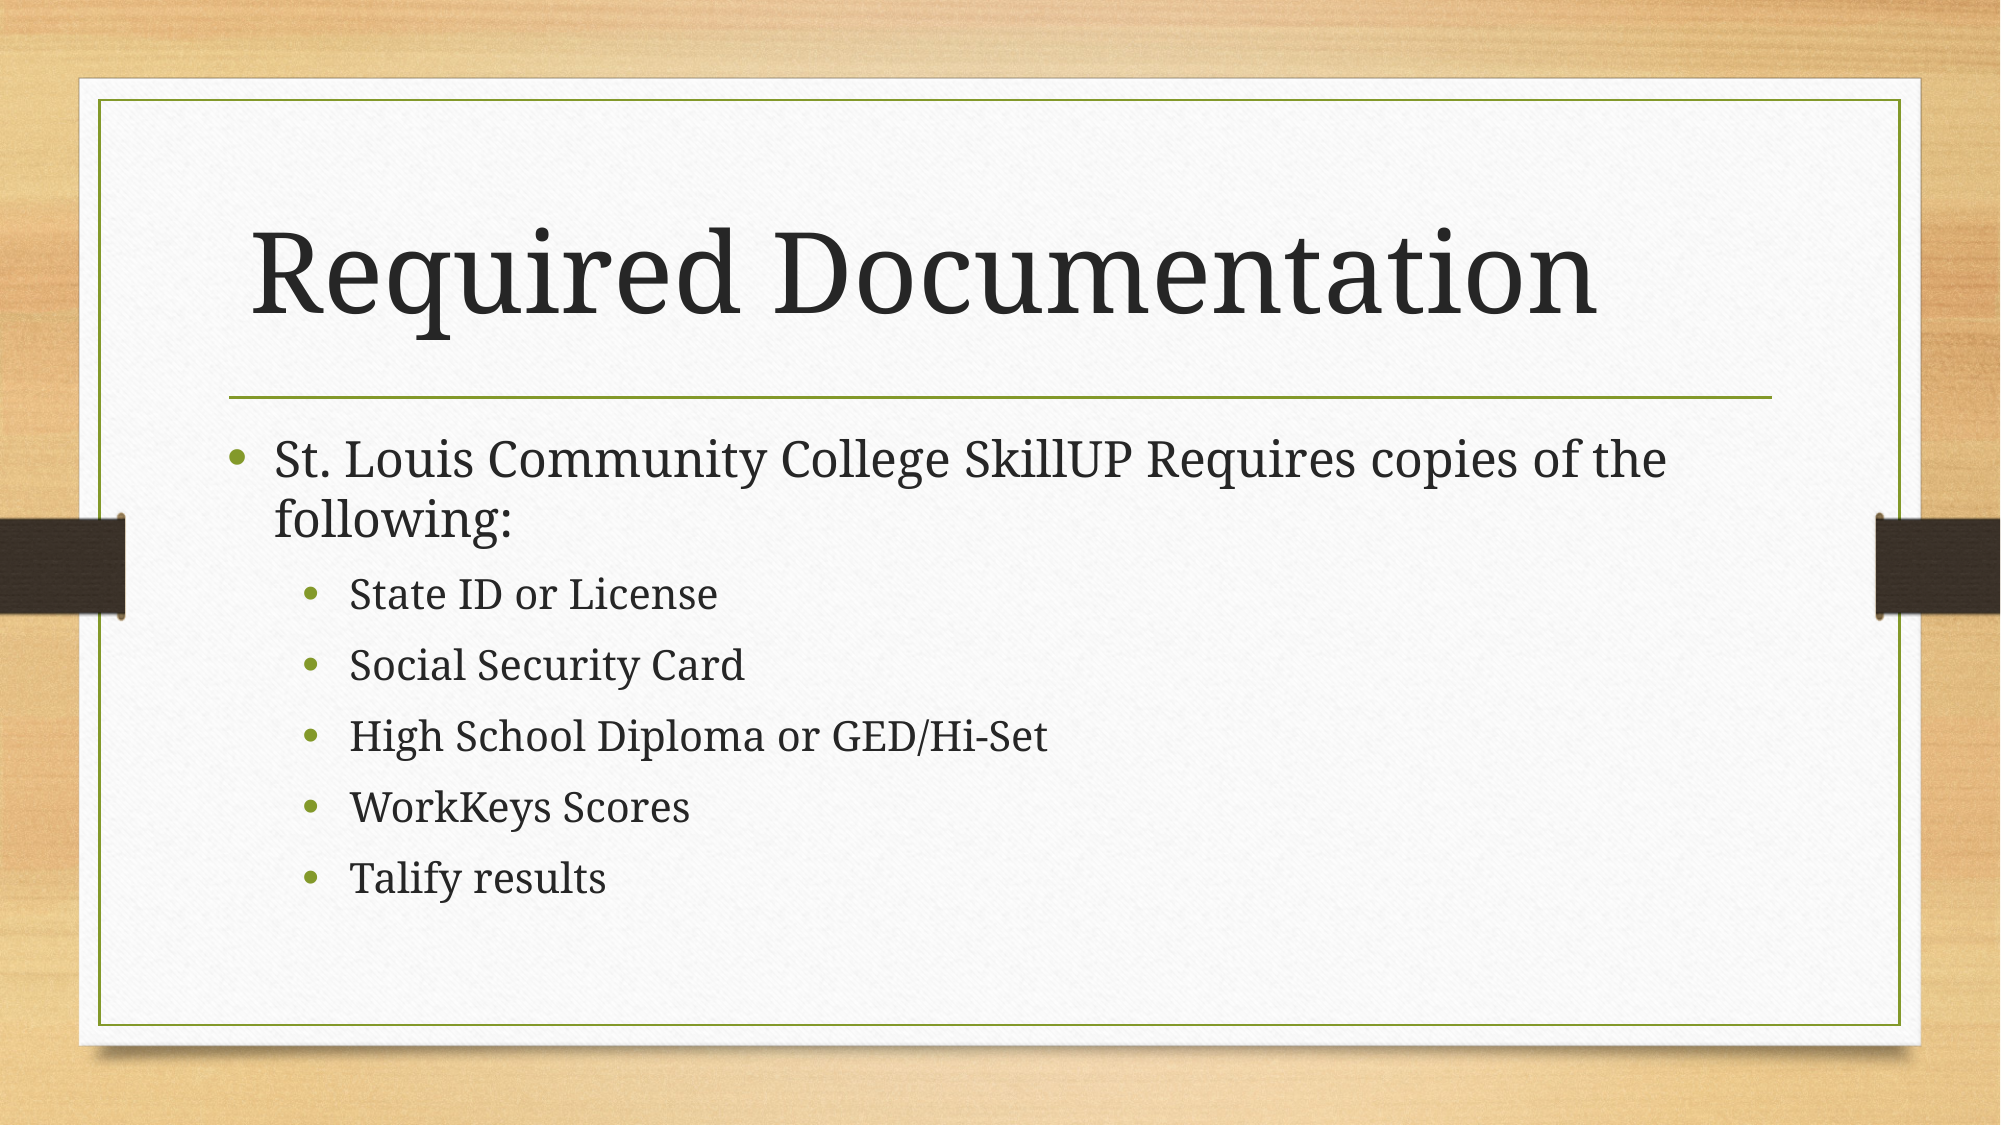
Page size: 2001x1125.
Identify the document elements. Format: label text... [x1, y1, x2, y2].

list St. Louis Community College SkillUP Requires copies of the following: State ID or License Social Security Card High School Diploma or GED/Hi-Set WorkKeys Scores Talify results [212, 419, 1788, 964]
picture [0, 0, 2001, 1125]
title Required Documentation [212, 161, 1788, 375]
